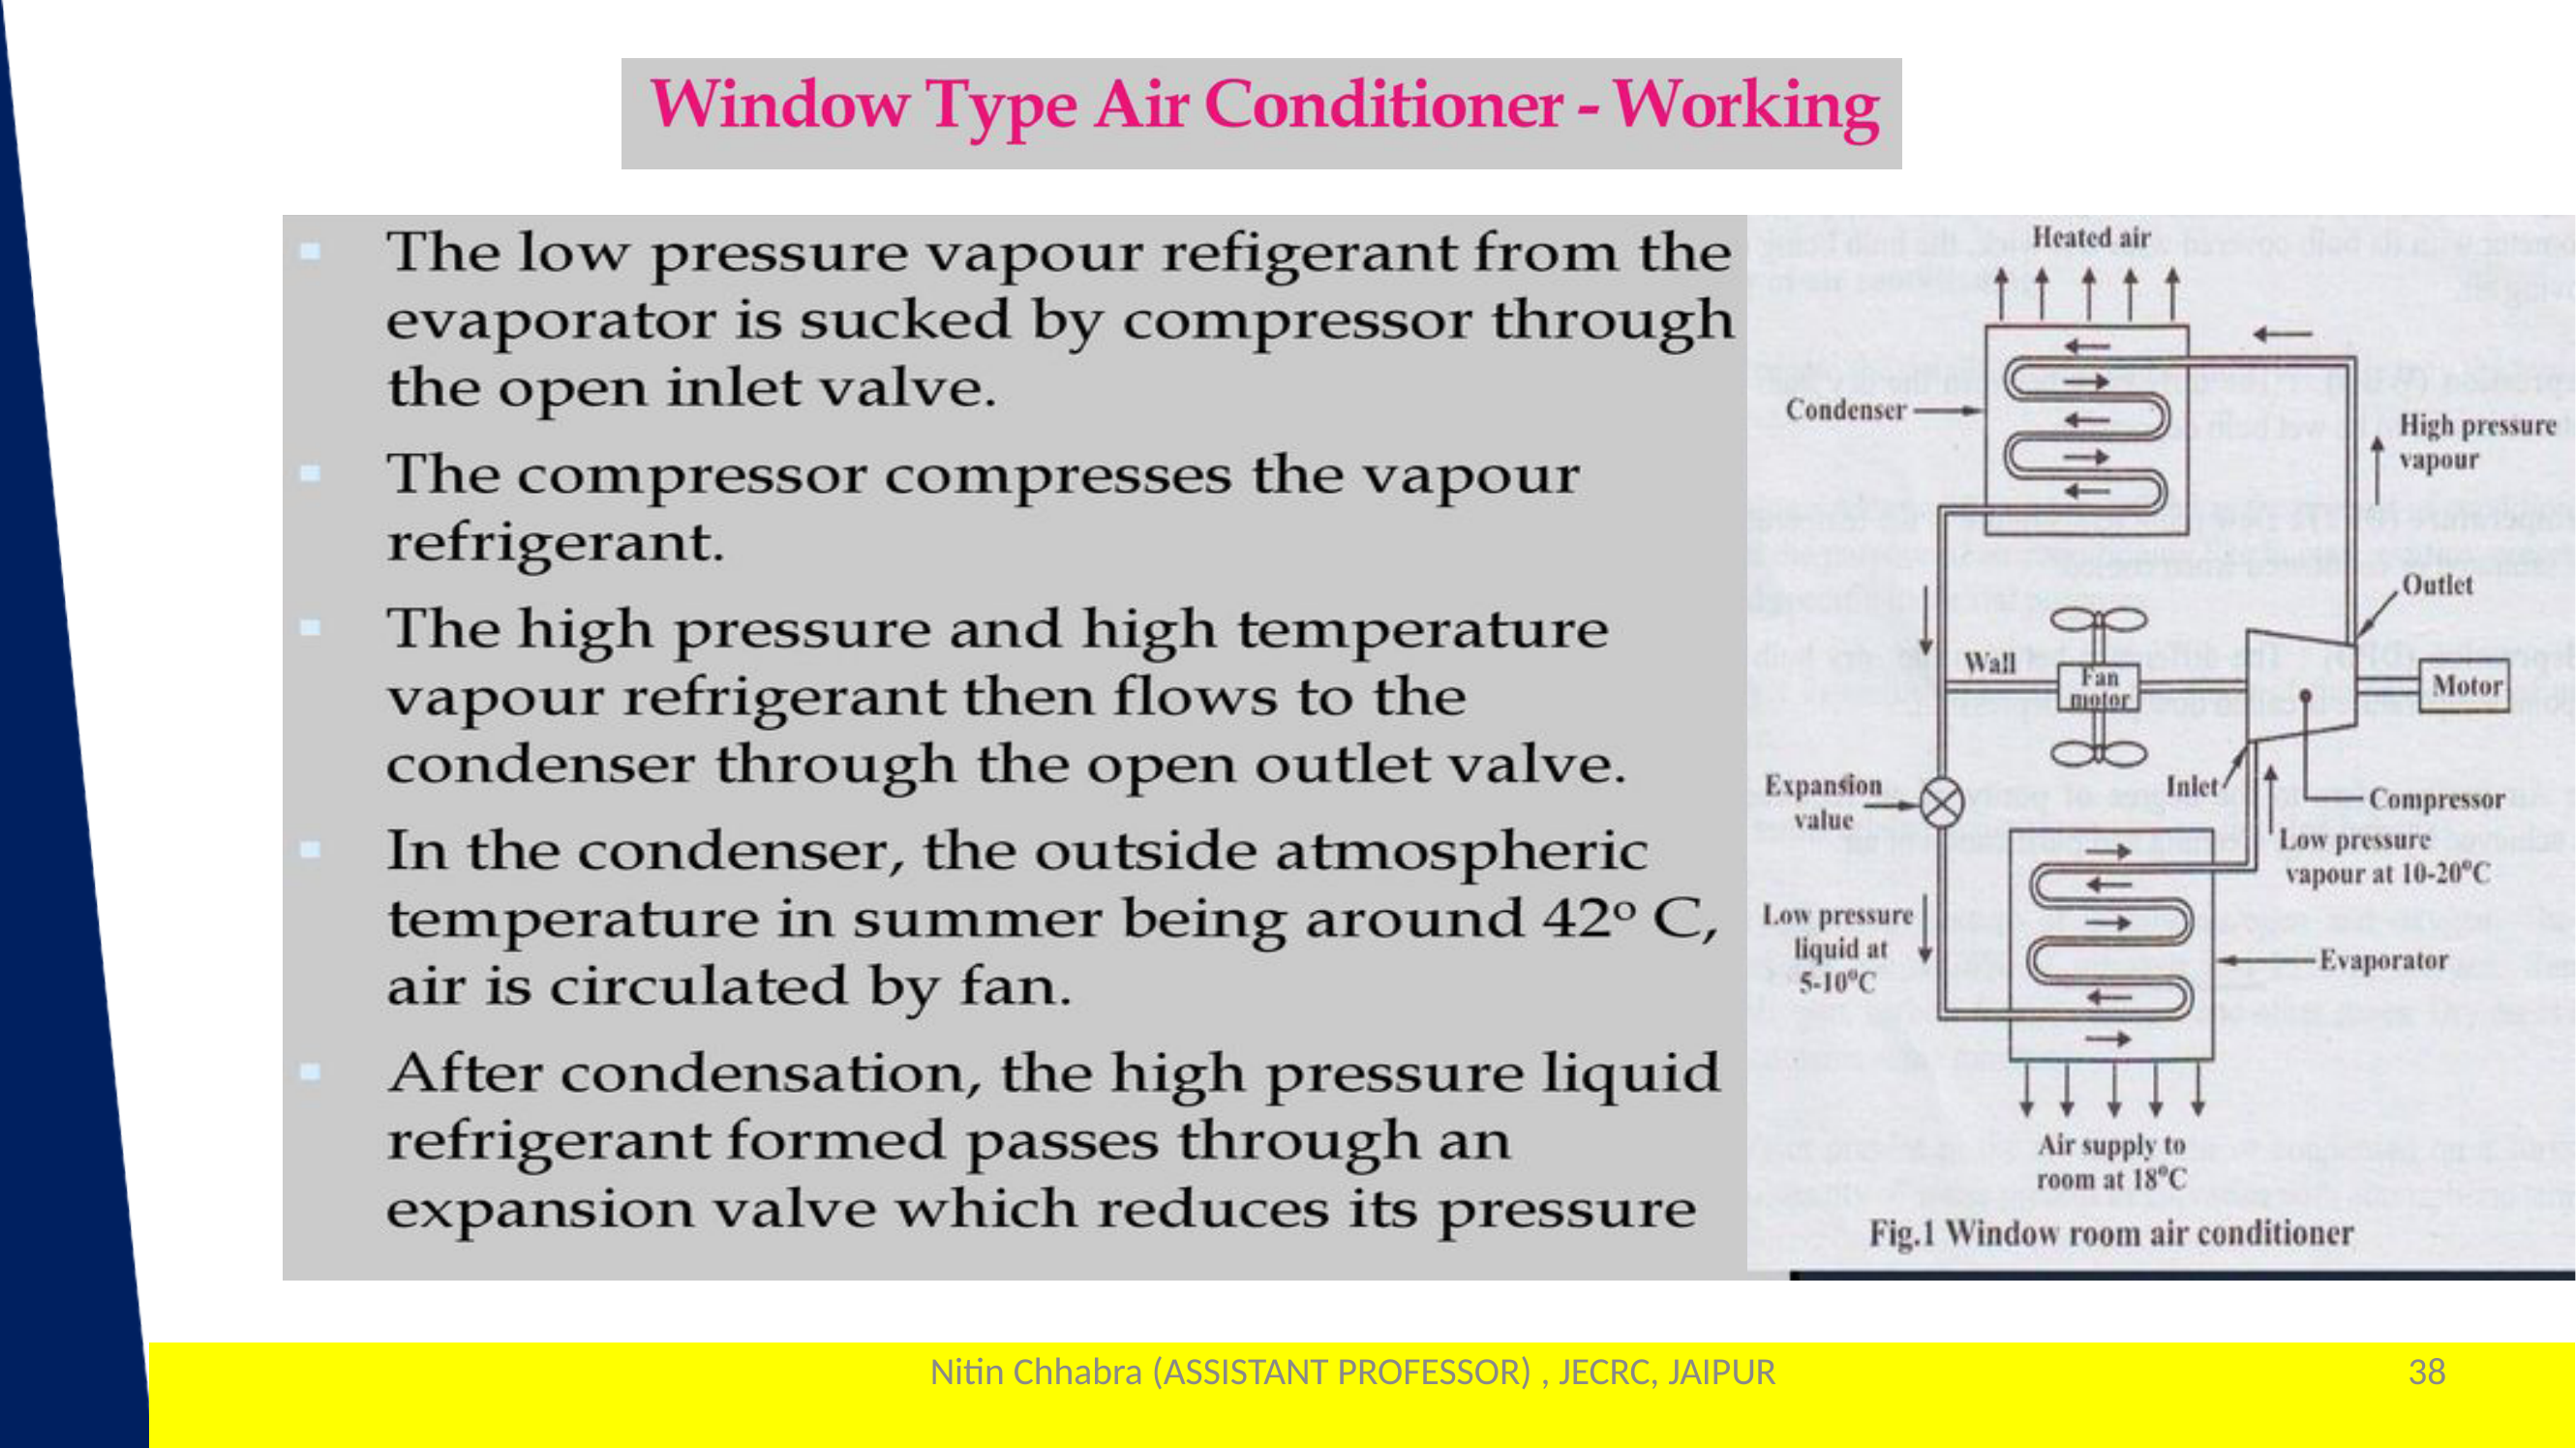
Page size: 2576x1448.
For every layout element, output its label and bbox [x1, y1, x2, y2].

picture [621, 58, 1902, 169]
text_box [0, 0, 2576, 1448]
picture [283, 215, 2576, 1281]
